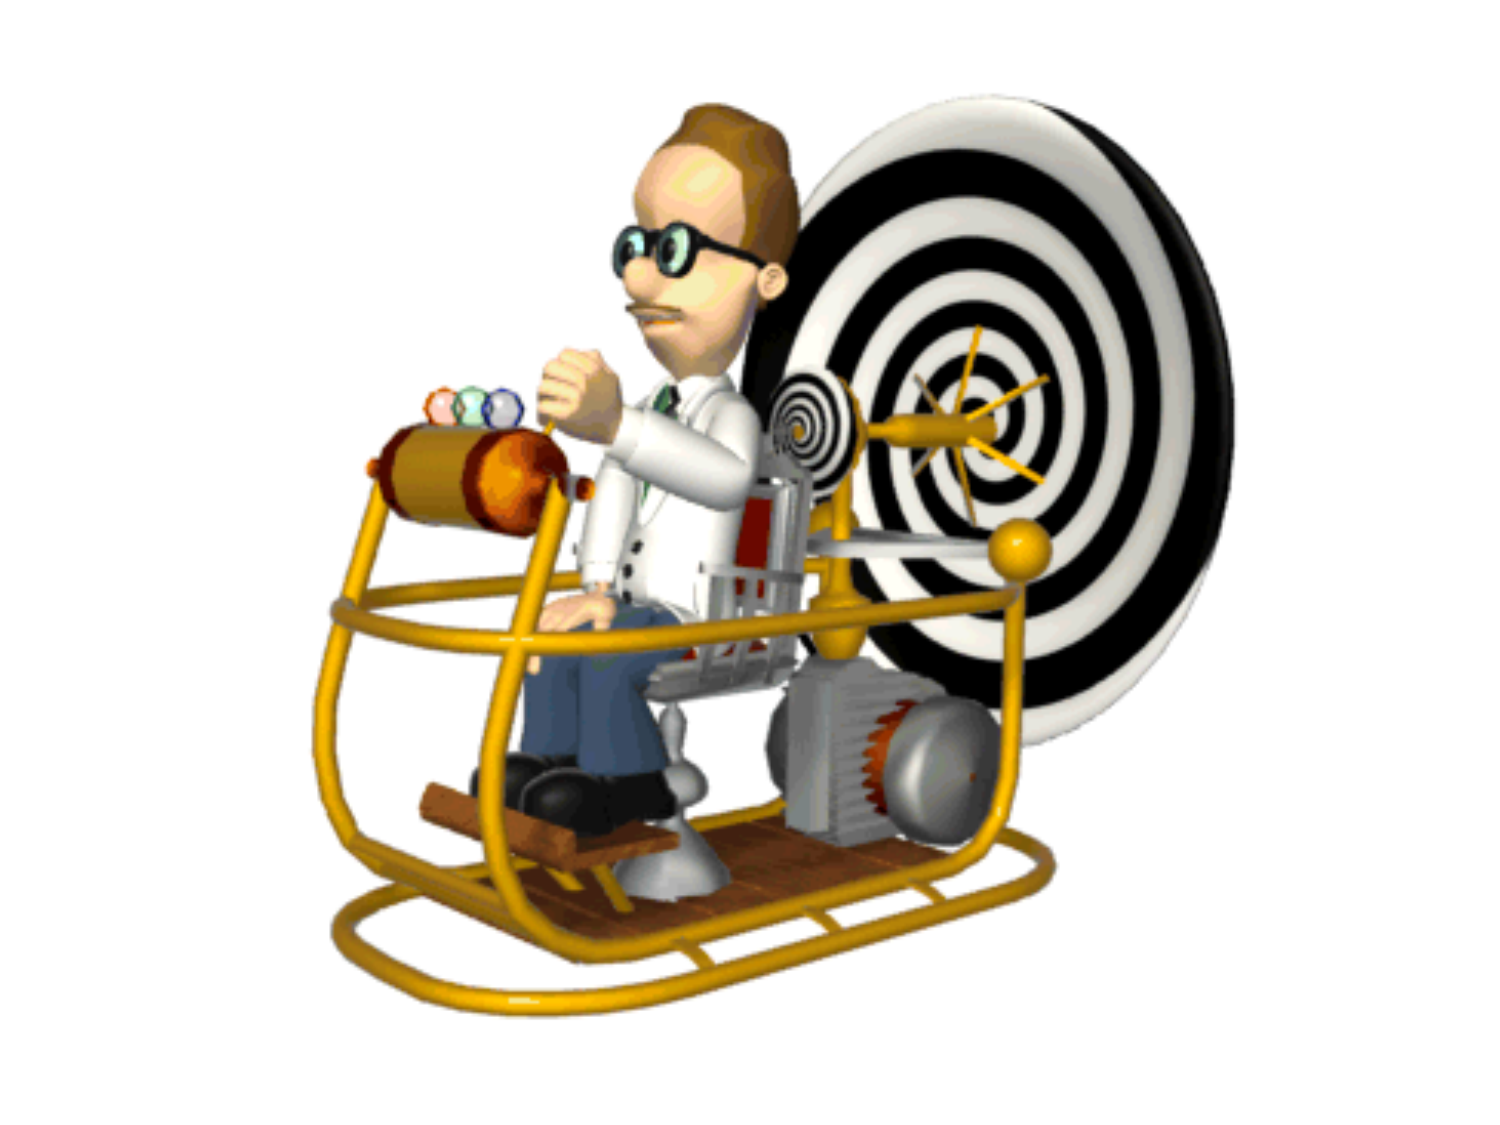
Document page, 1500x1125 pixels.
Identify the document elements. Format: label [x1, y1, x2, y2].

picture [232, 24, 1309, 1100]
